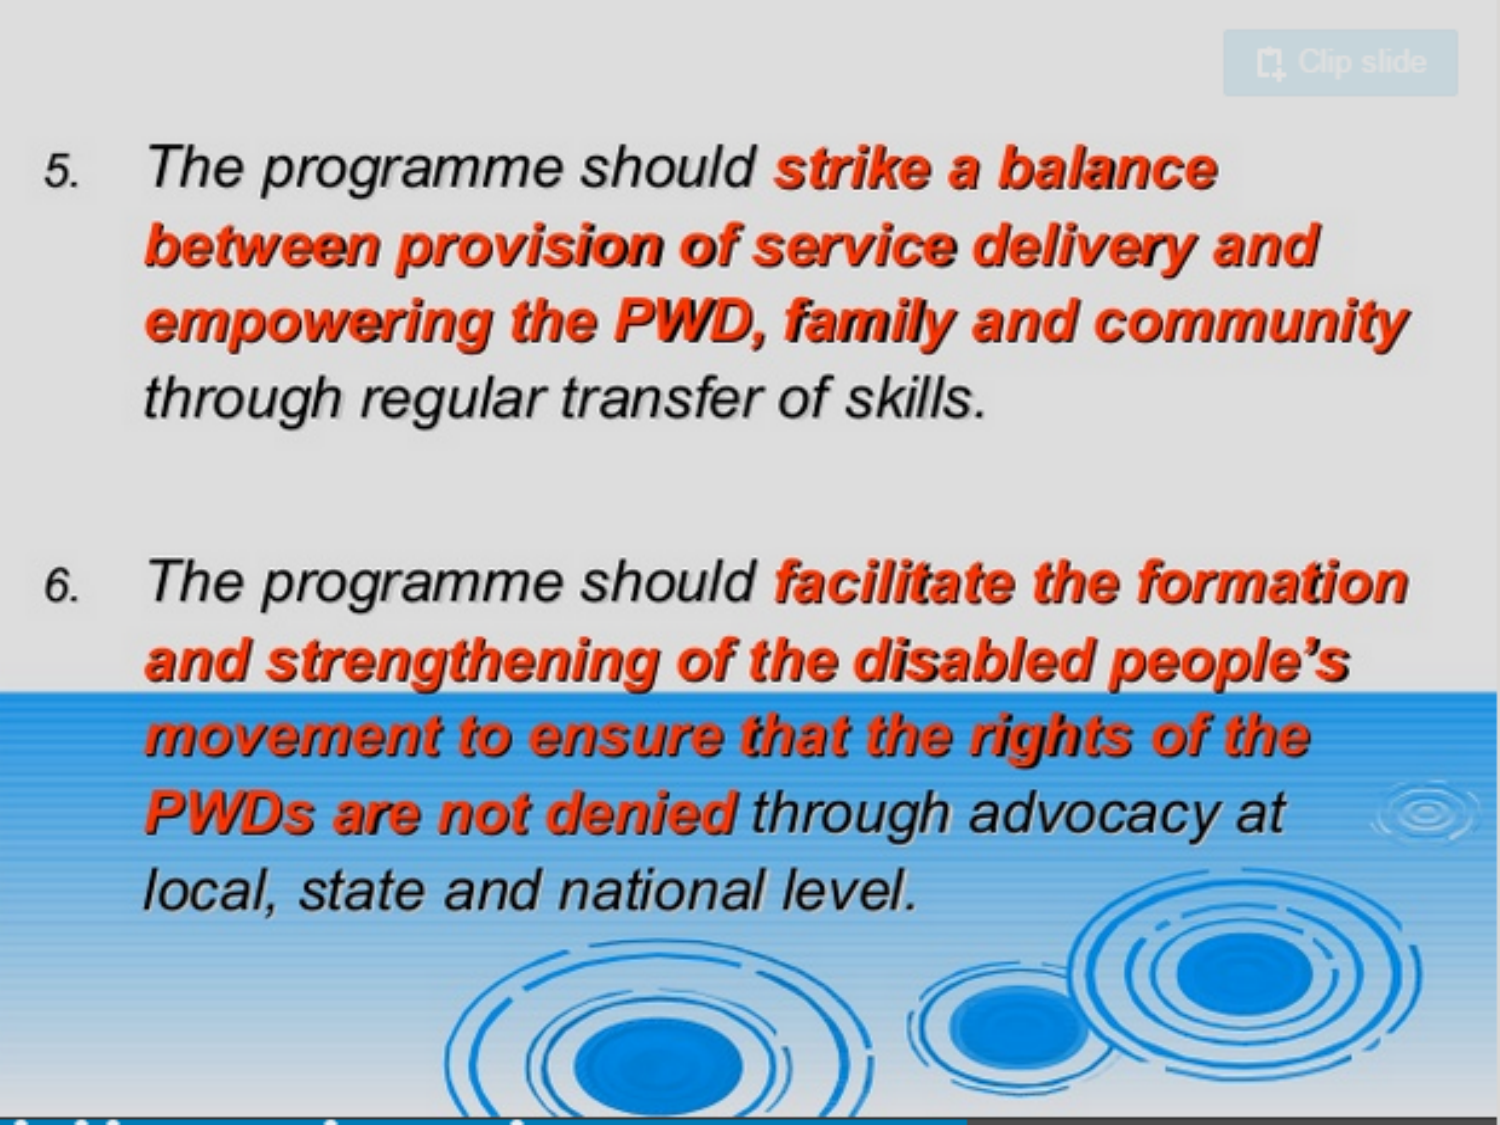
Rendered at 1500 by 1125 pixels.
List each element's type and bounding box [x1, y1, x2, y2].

list [0, 0, 1500, 1125]
